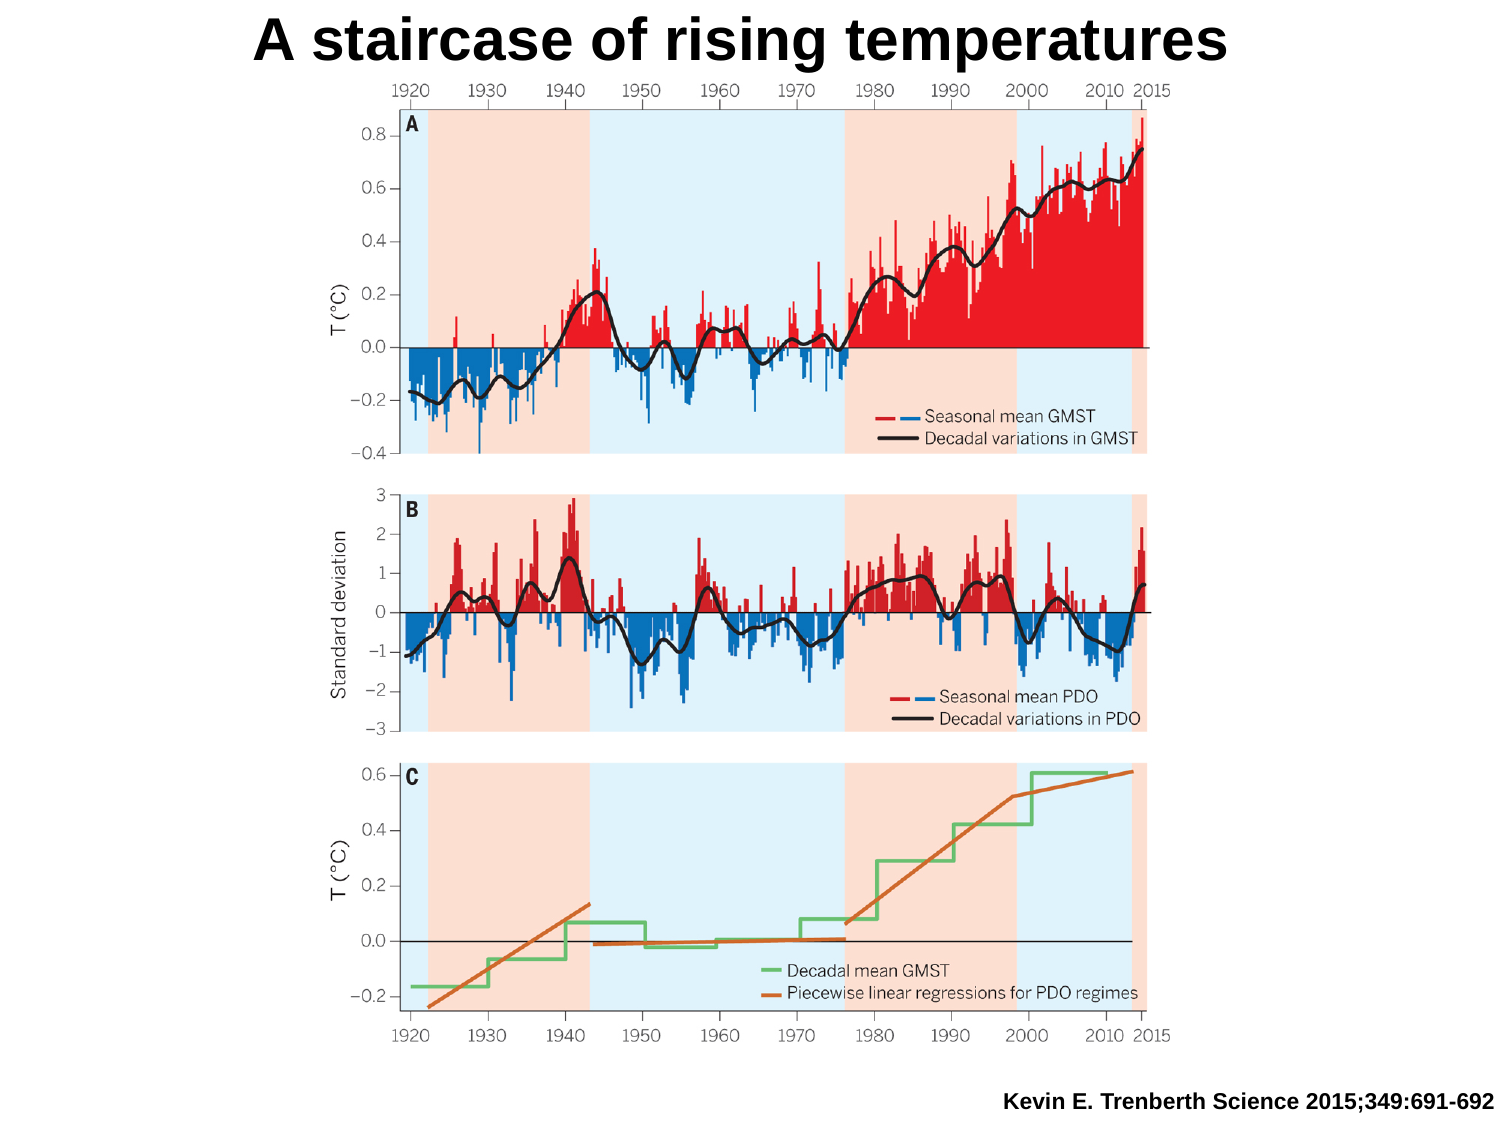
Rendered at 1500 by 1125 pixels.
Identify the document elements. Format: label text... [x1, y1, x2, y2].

picture [330, 83, 1170, 1042]
text_box Kevin E. Trenberth Science 2015;349:691-692 [852, 1086, 1495, 1125]
text_box A staircase of rising temperatures [0, 0, 1500, 68]
